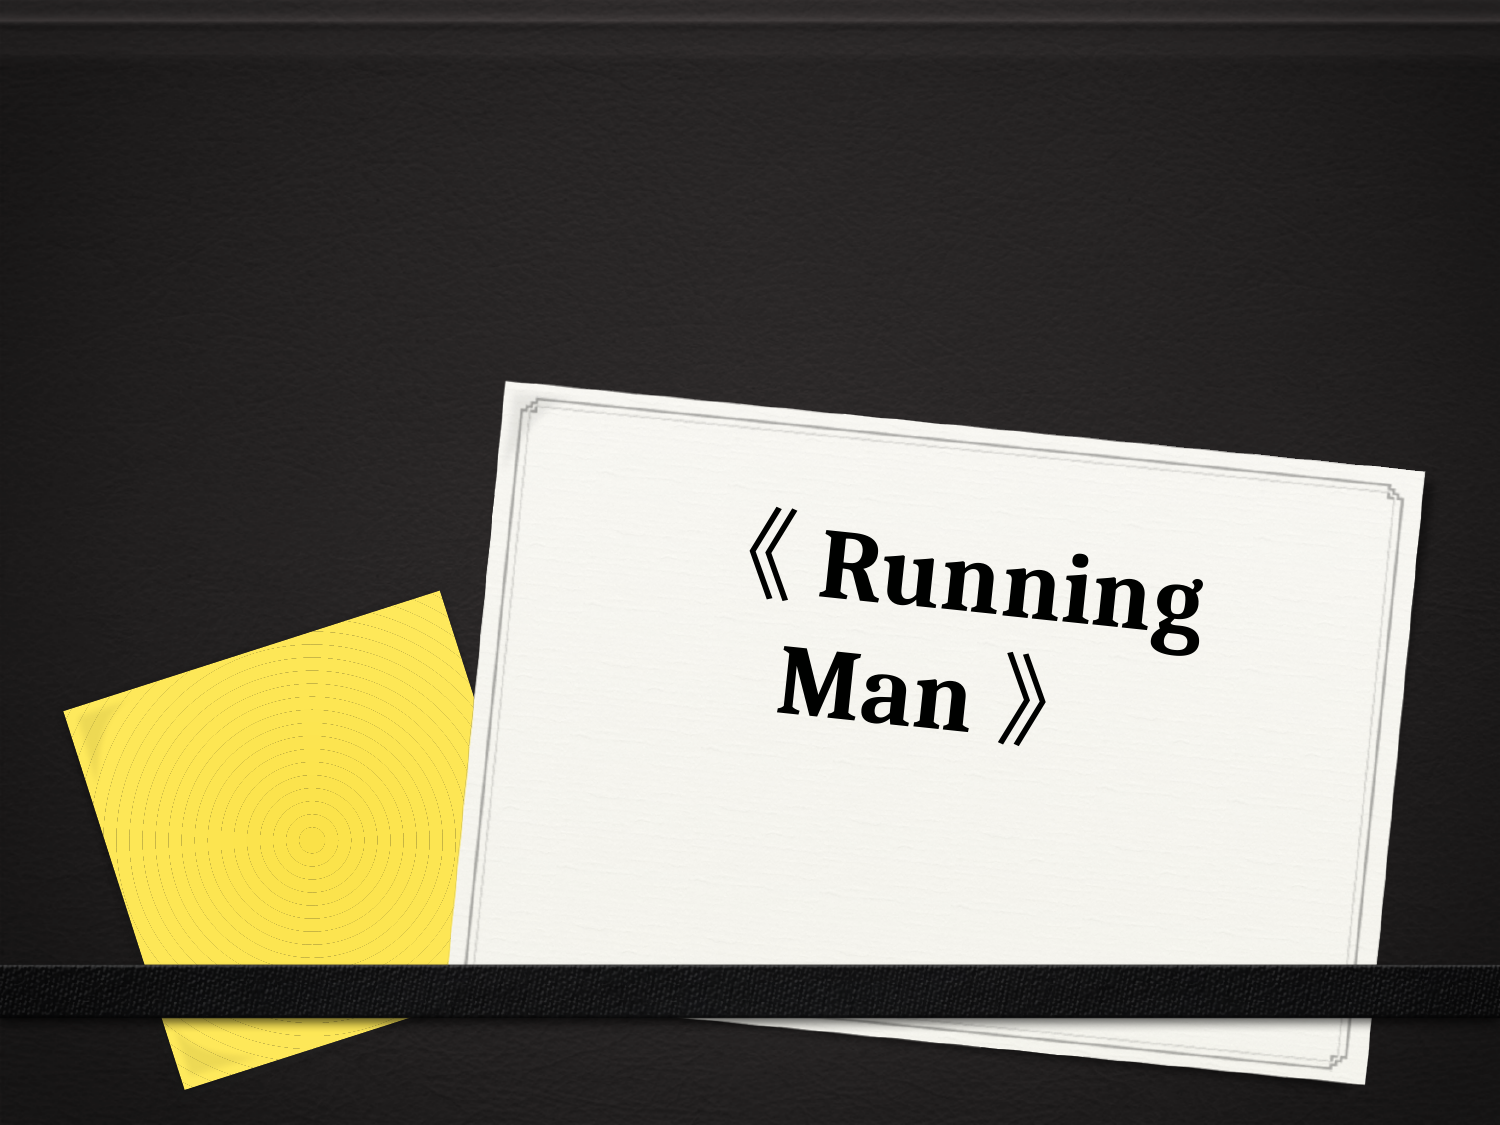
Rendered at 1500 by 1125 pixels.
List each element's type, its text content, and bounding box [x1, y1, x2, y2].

title 《Running Man》 [536, 453, 1355, 798]
picture [69, 693, 157, 788]
picture [0, 379, 1500, 1102]
